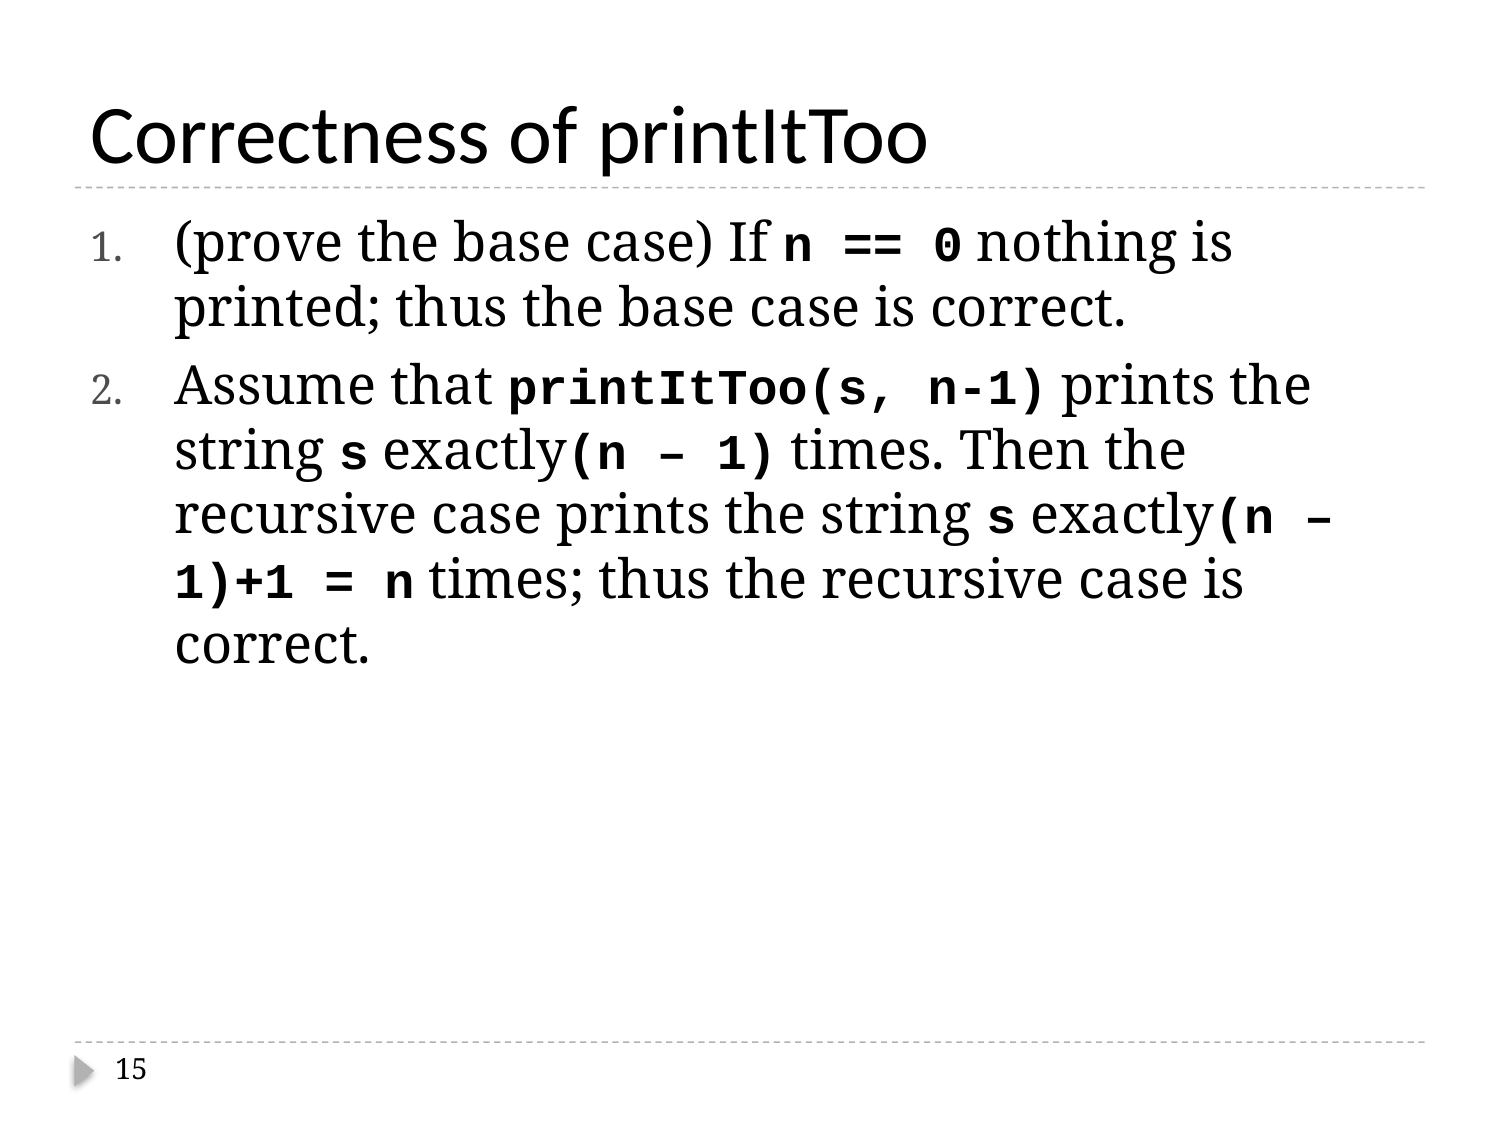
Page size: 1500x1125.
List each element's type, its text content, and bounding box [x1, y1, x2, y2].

list (prove the base case) If n == 0 nothing is printed; thus the base case is correct. Assume that printItToo(s, n-1) prints the string s exactly(n – 1) times. Then the recursive case prints the string s exactly(n – 1)+1 = n times; thus the recursive case is correct. [74, 199, 1426, 1011]
slide_number 15 [100, 1042, 426, 1103]
title Correctness of printItToo [74, 24, 1426, 188]
